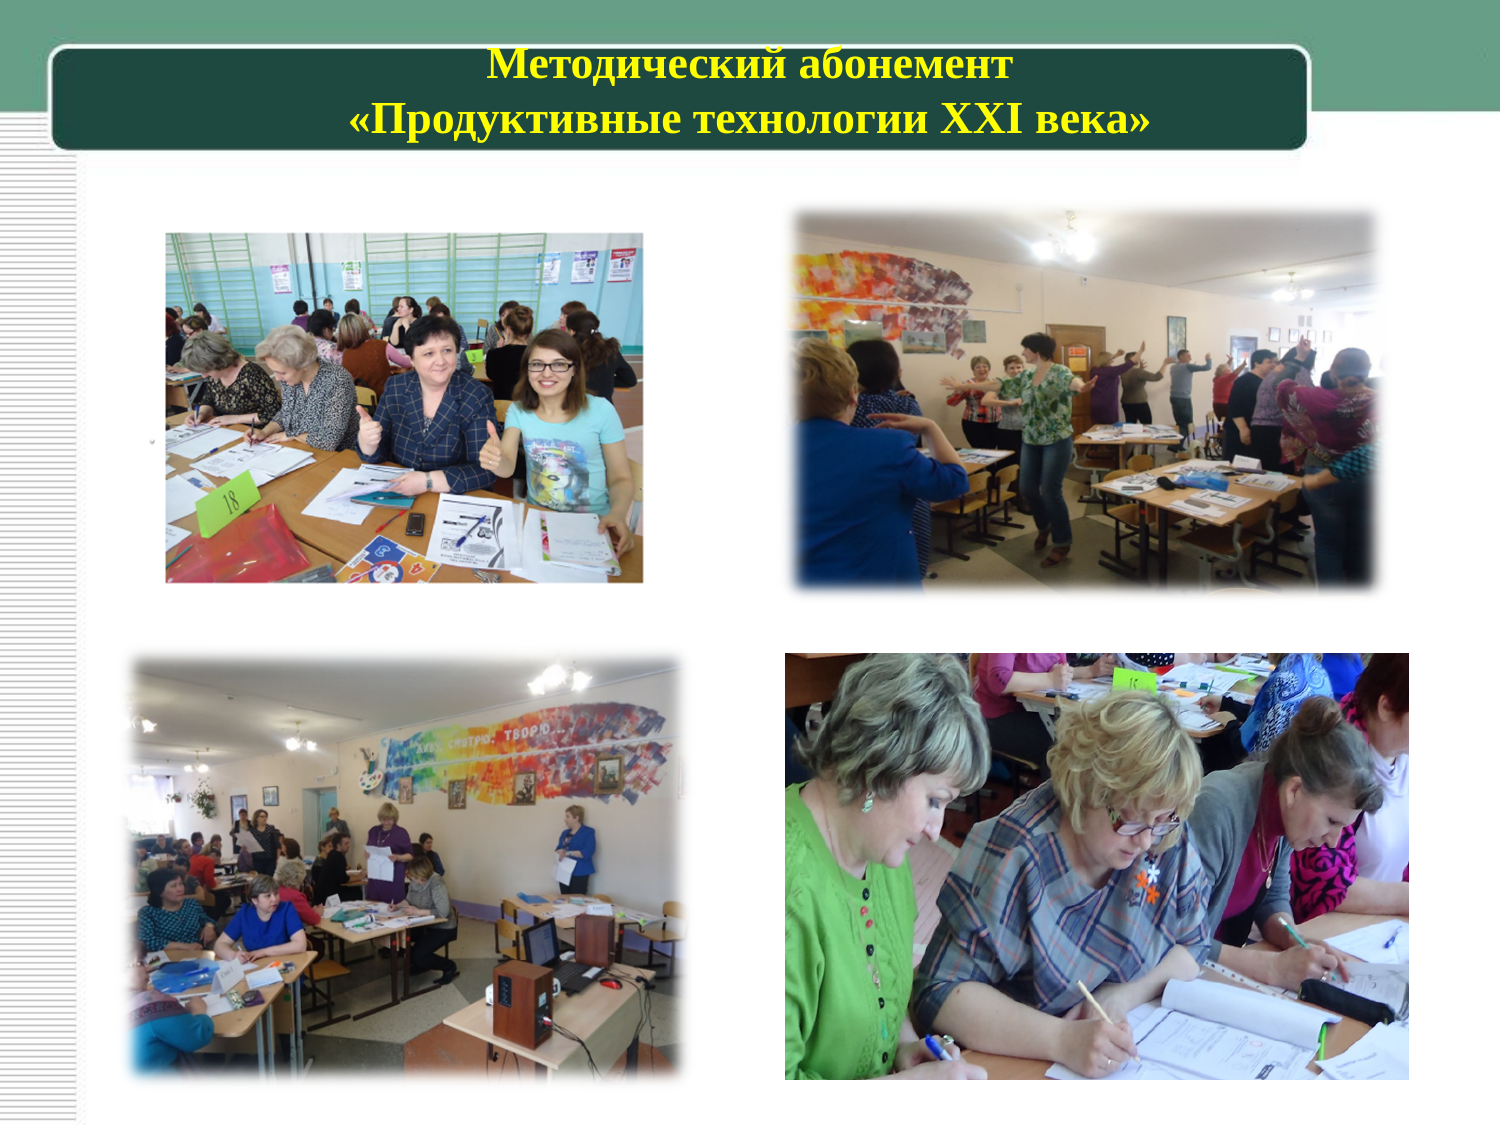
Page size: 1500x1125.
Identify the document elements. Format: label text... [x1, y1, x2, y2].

picture [0, 0, 1500, 1125]
title Методический абонемент «Продуктивные технологии XXI века» [74, 44, 1426, 185]
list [147, 218, 665, 608]
